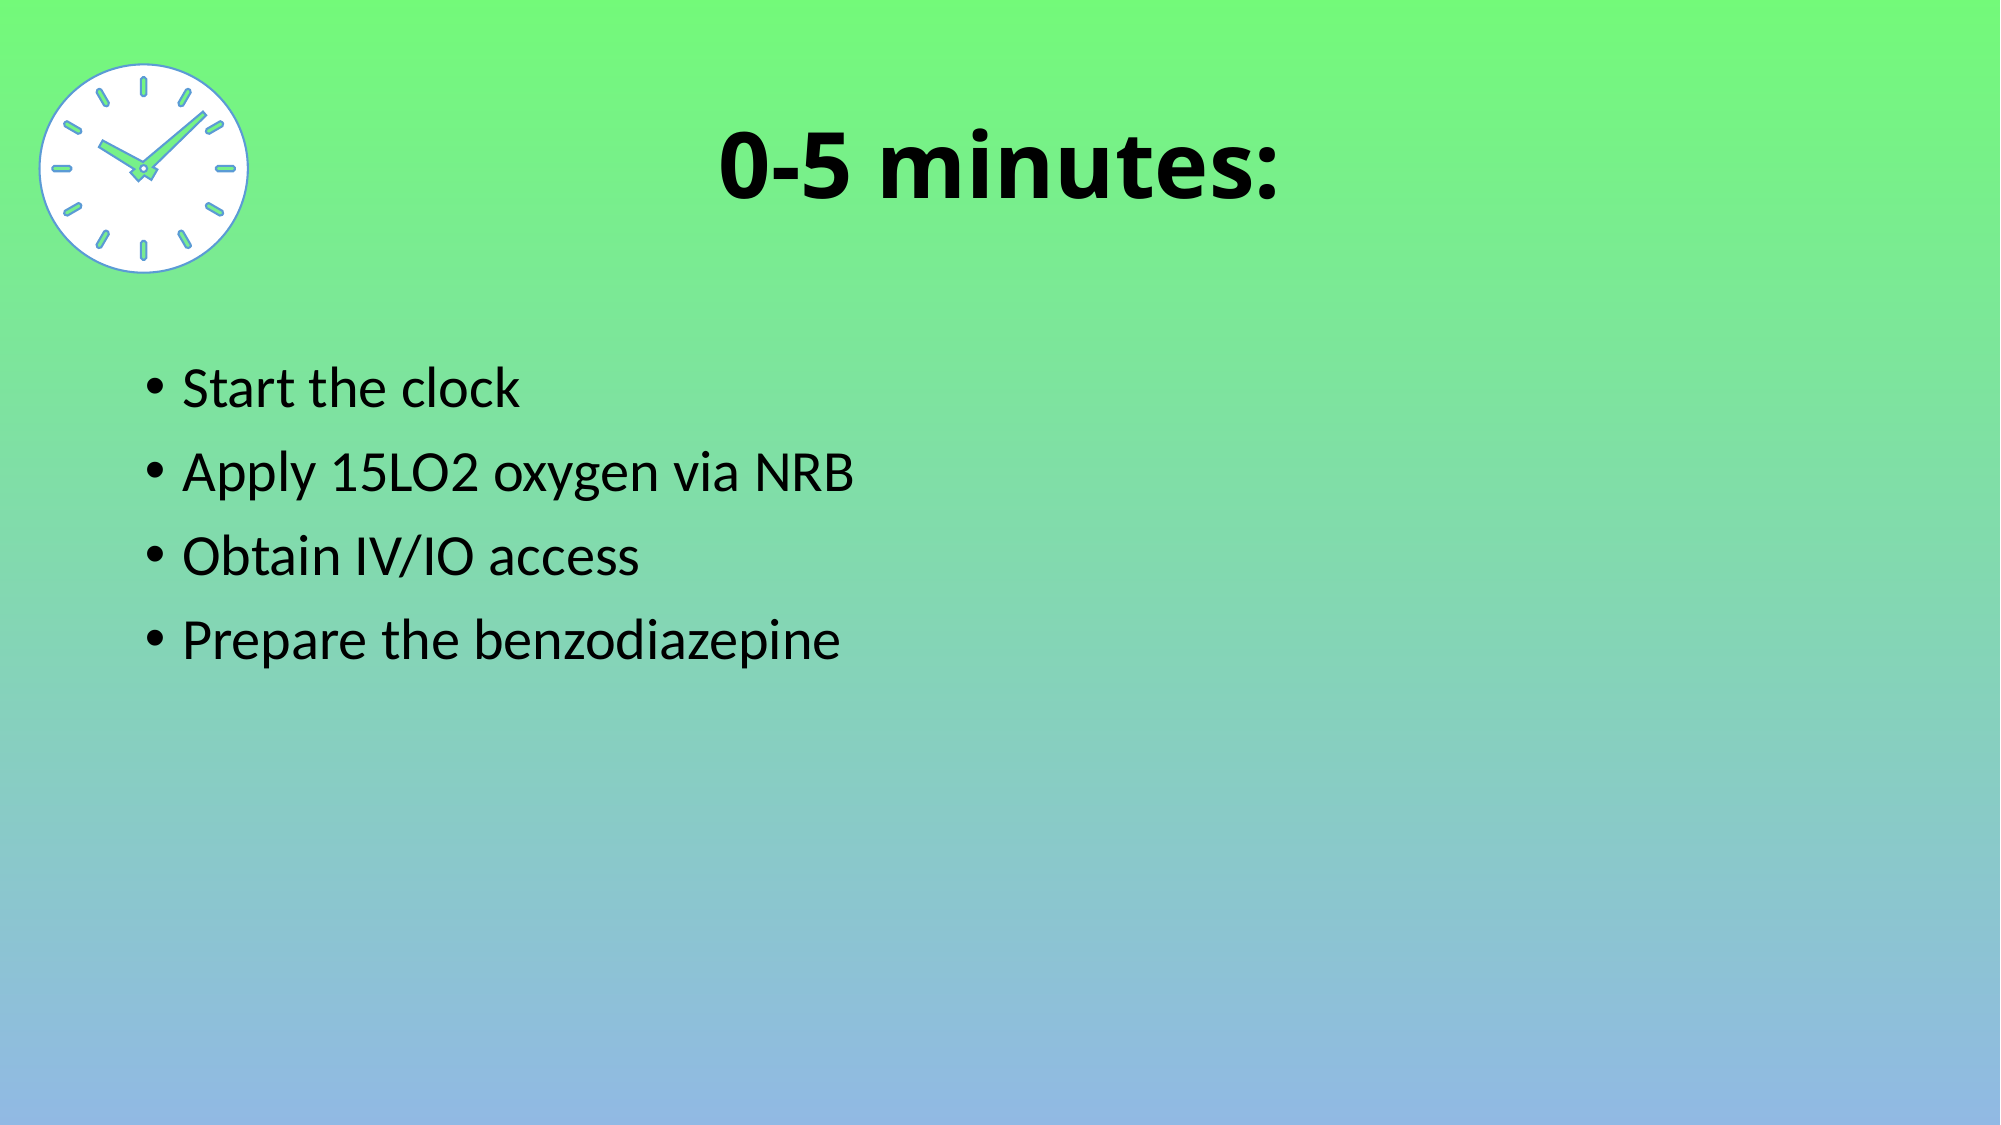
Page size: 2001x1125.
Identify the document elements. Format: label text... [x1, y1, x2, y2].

title 0-5 minutes: [136, 59, 1863, 278]
list Start the clock Apply 15LO2 oxygen via NRB Obtain IV/IO access Prepare the benzodiazepine [136, 349, 1863, 1125]
text_box [39, 64, 248, 273]
